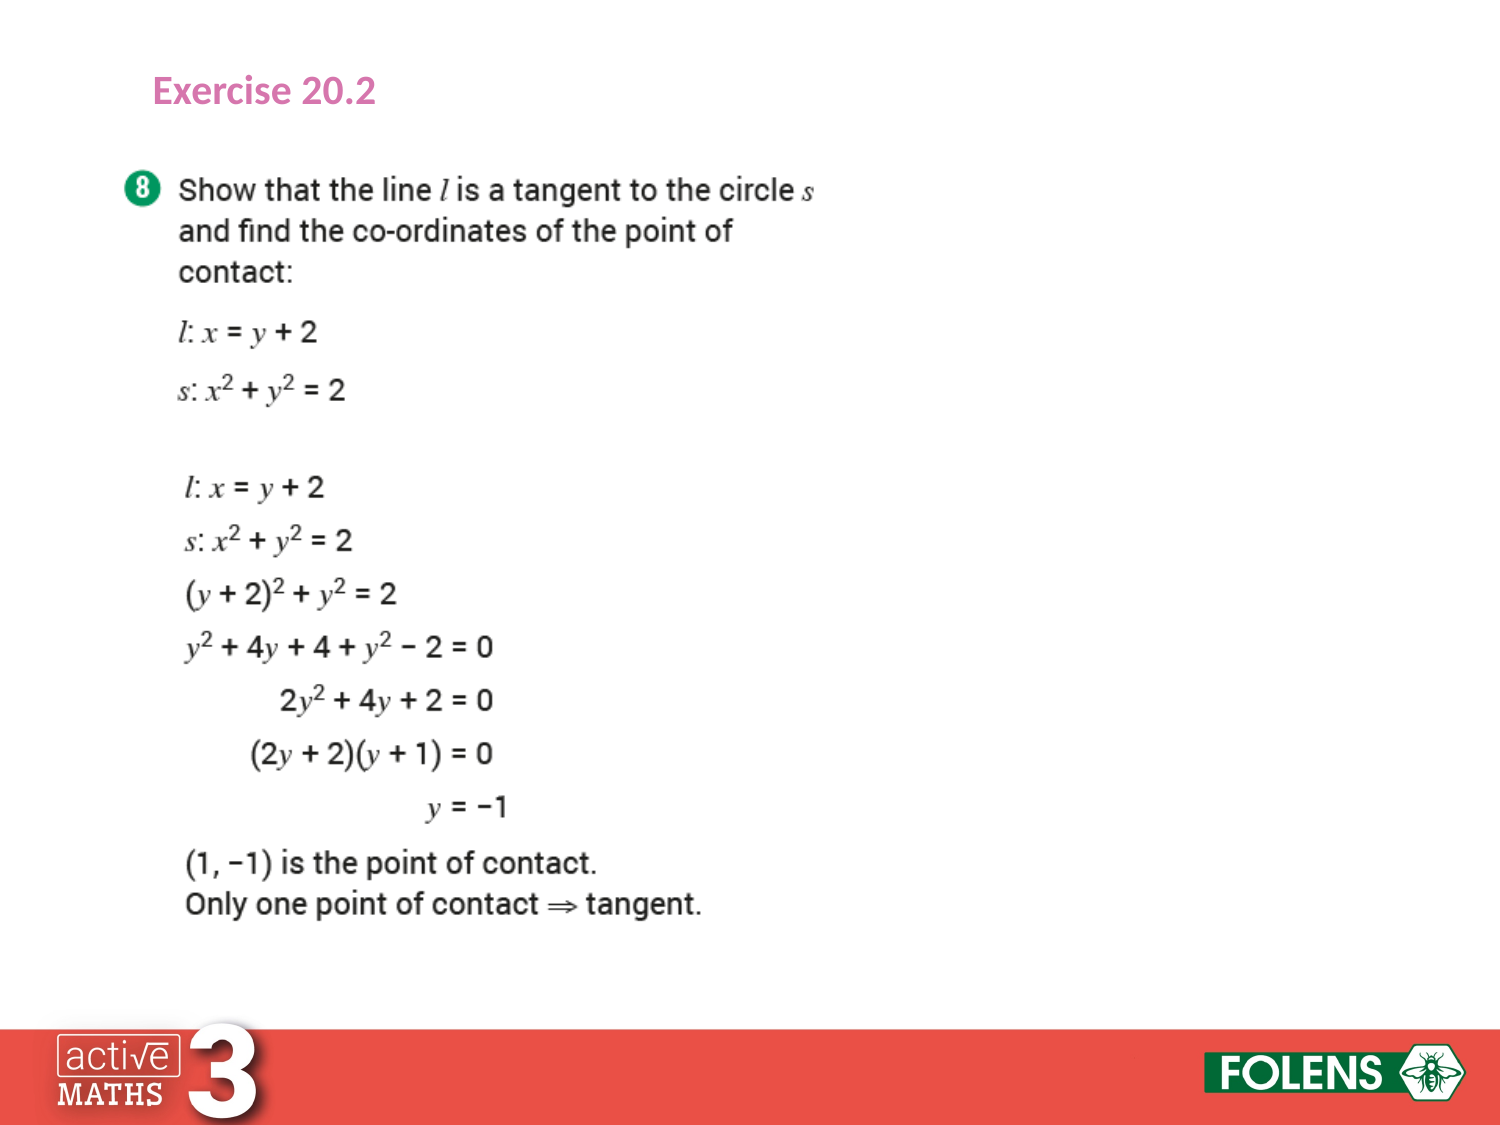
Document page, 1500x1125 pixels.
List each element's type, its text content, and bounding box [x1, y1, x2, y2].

picture [0, 0, 1500, 1125]
list Exercise 20.2 [137, 54, 408, 164]
list Exercise 20.2 [137, 421, 408, 708]
